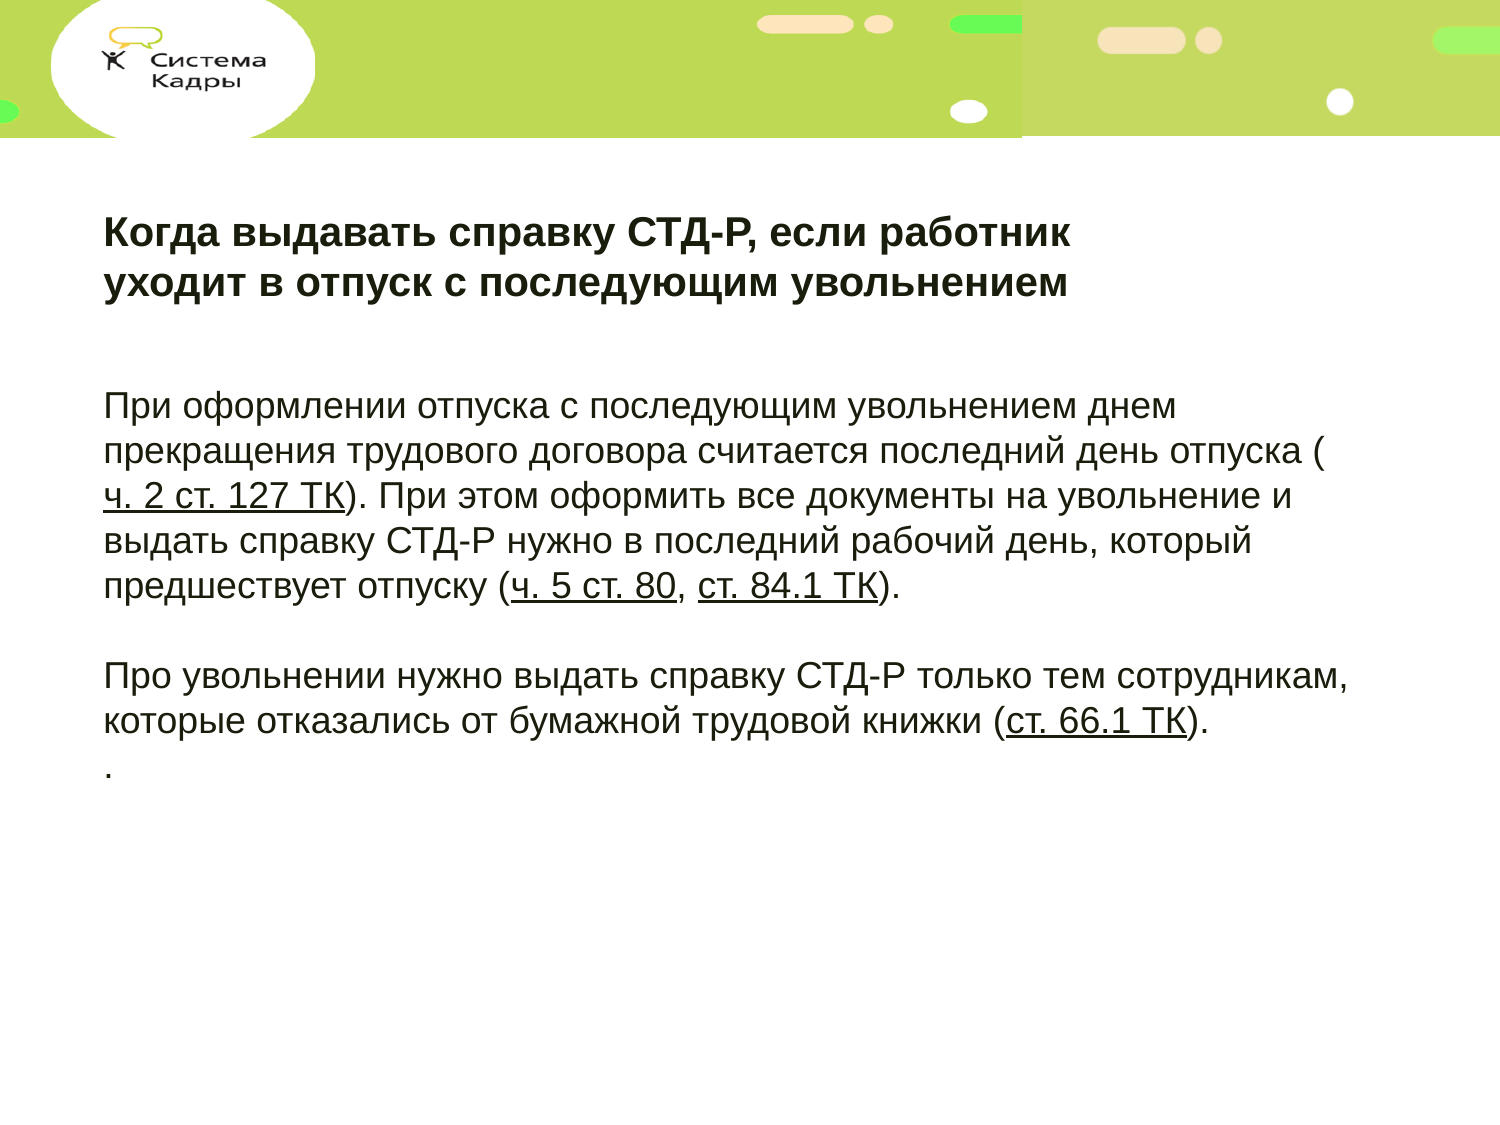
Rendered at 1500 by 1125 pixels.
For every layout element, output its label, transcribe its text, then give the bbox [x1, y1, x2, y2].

title Когда выдавать справку СТД-Р, если работник уходит в отпуск с последующим увольнением [88, 196, 1235, 327]
list При оформлении отпуска с последующим увольнением днем прекращения трудового договора считается последний день отпуска (ч. 2 ст. 127 ТК). При этом оформить все документы на увольнение и выдать справку СТД-Р нужно в последний рабочий день, который предшествует отпуску (ч. 5 ст. 80, ст. 84.1 ТК). Про увольнении нужно выдать справку СТД-Р только тем сотрудникам, которые отказались от бумажной трудовой книжки (ст. 66.1 ТК). . [88, 373, 1424, 1012]
picture [0, 0, 1500, 138]
